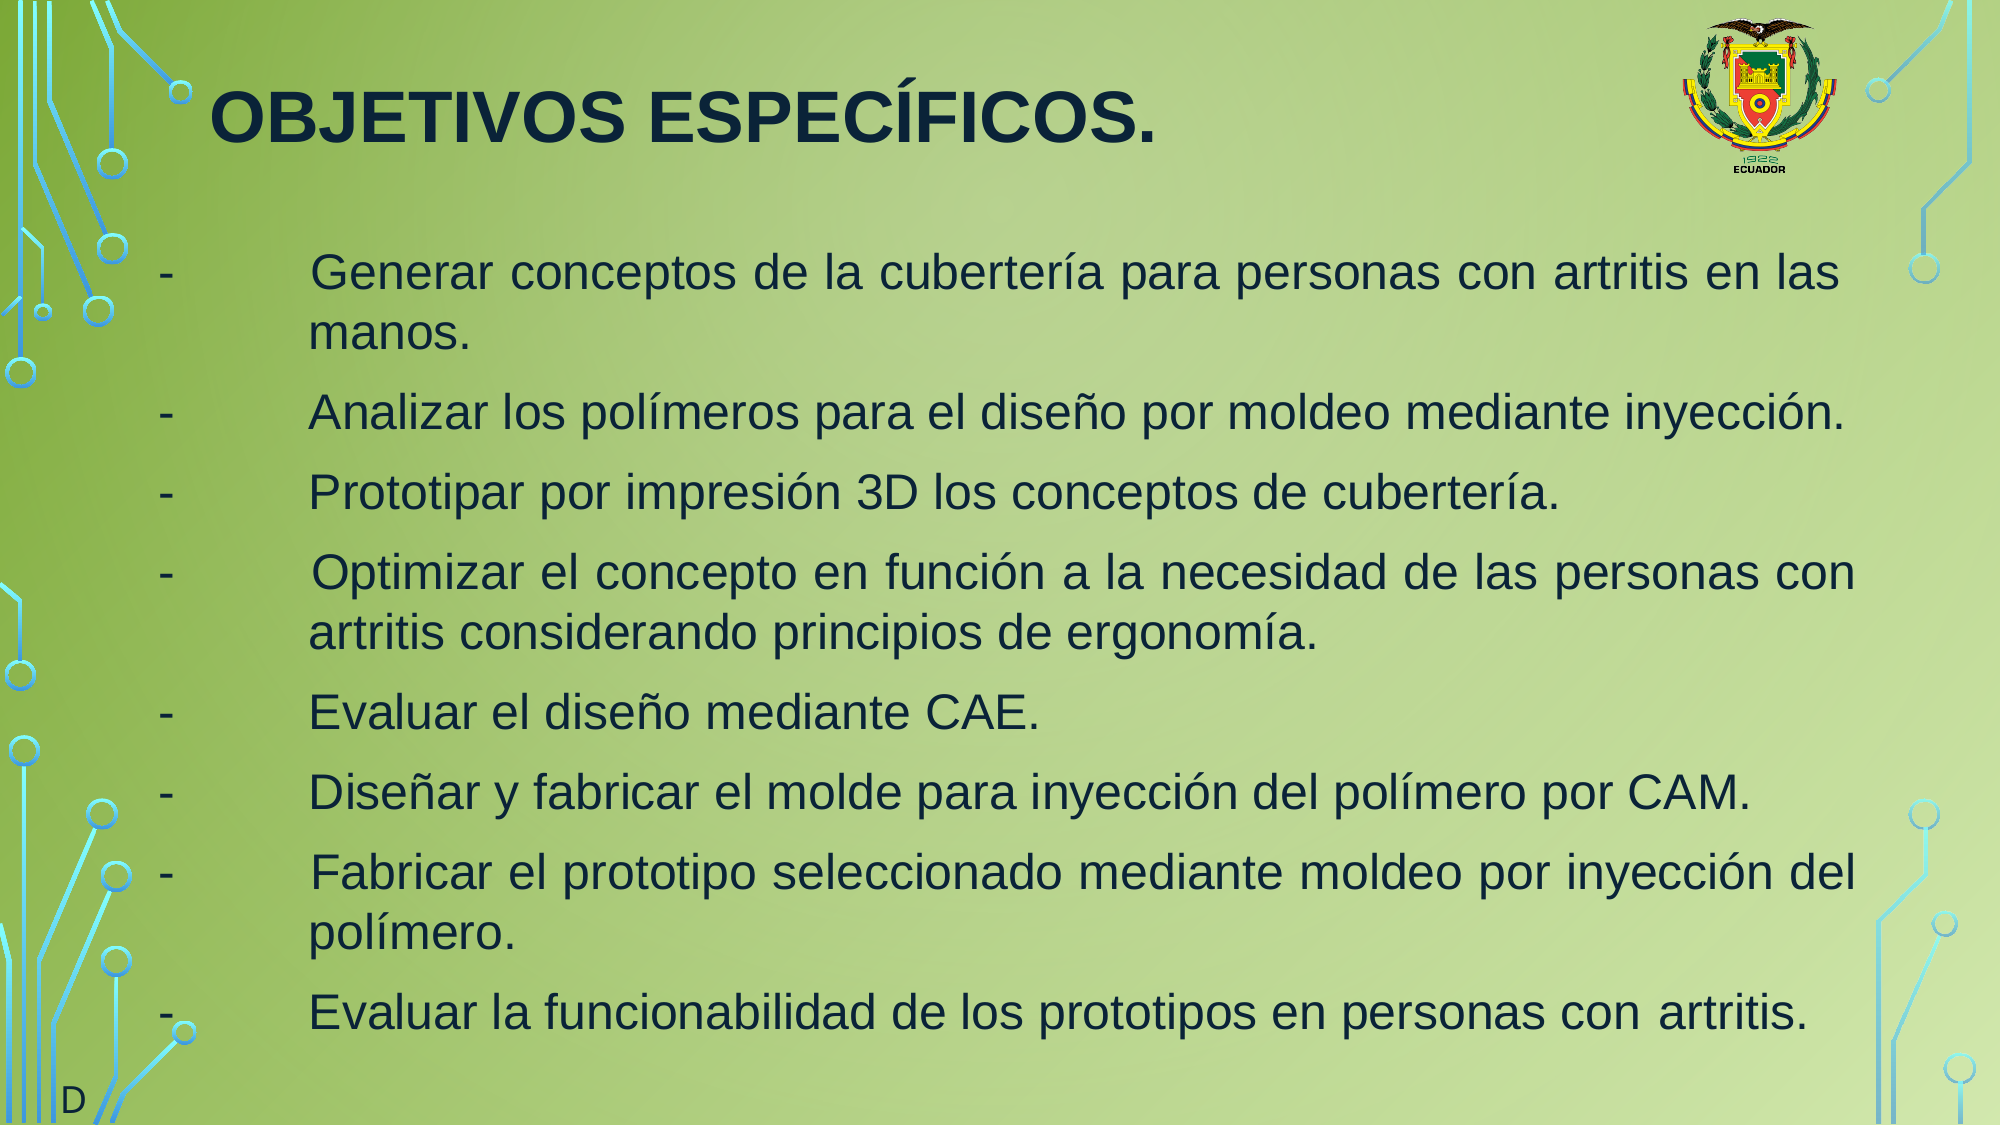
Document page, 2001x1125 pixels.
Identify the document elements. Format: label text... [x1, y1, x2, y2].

text_box - Generar conceptos de la cubertería para personas con artritis en las manos. - Analizar los polímeros para el diseño por moldeo mediante inyección. - Prototipar por impresión 3D los conceptos de cubertería. - Optimizar el concepto en función a la necesidad de las personas con artritis considerando principios de ergonomía. - Evaluar el diseño mediante CAE. - Diseñar y fabricar el molde para inyección del polímero por CAM. - Fabricar el prototipo seleccionado mediante moldeo por inyección del polímero. - Evaluar la funcionabilidad de los prototipos en personas con artritis. [144, 232, 1872, 1047]
text_box OBJETIVOS ESPECÍFICOS. [194, 62, 1668, 165]
text_box D [44, 1068, 145, 1125]
picture [1682, 18, 1845, 174]
